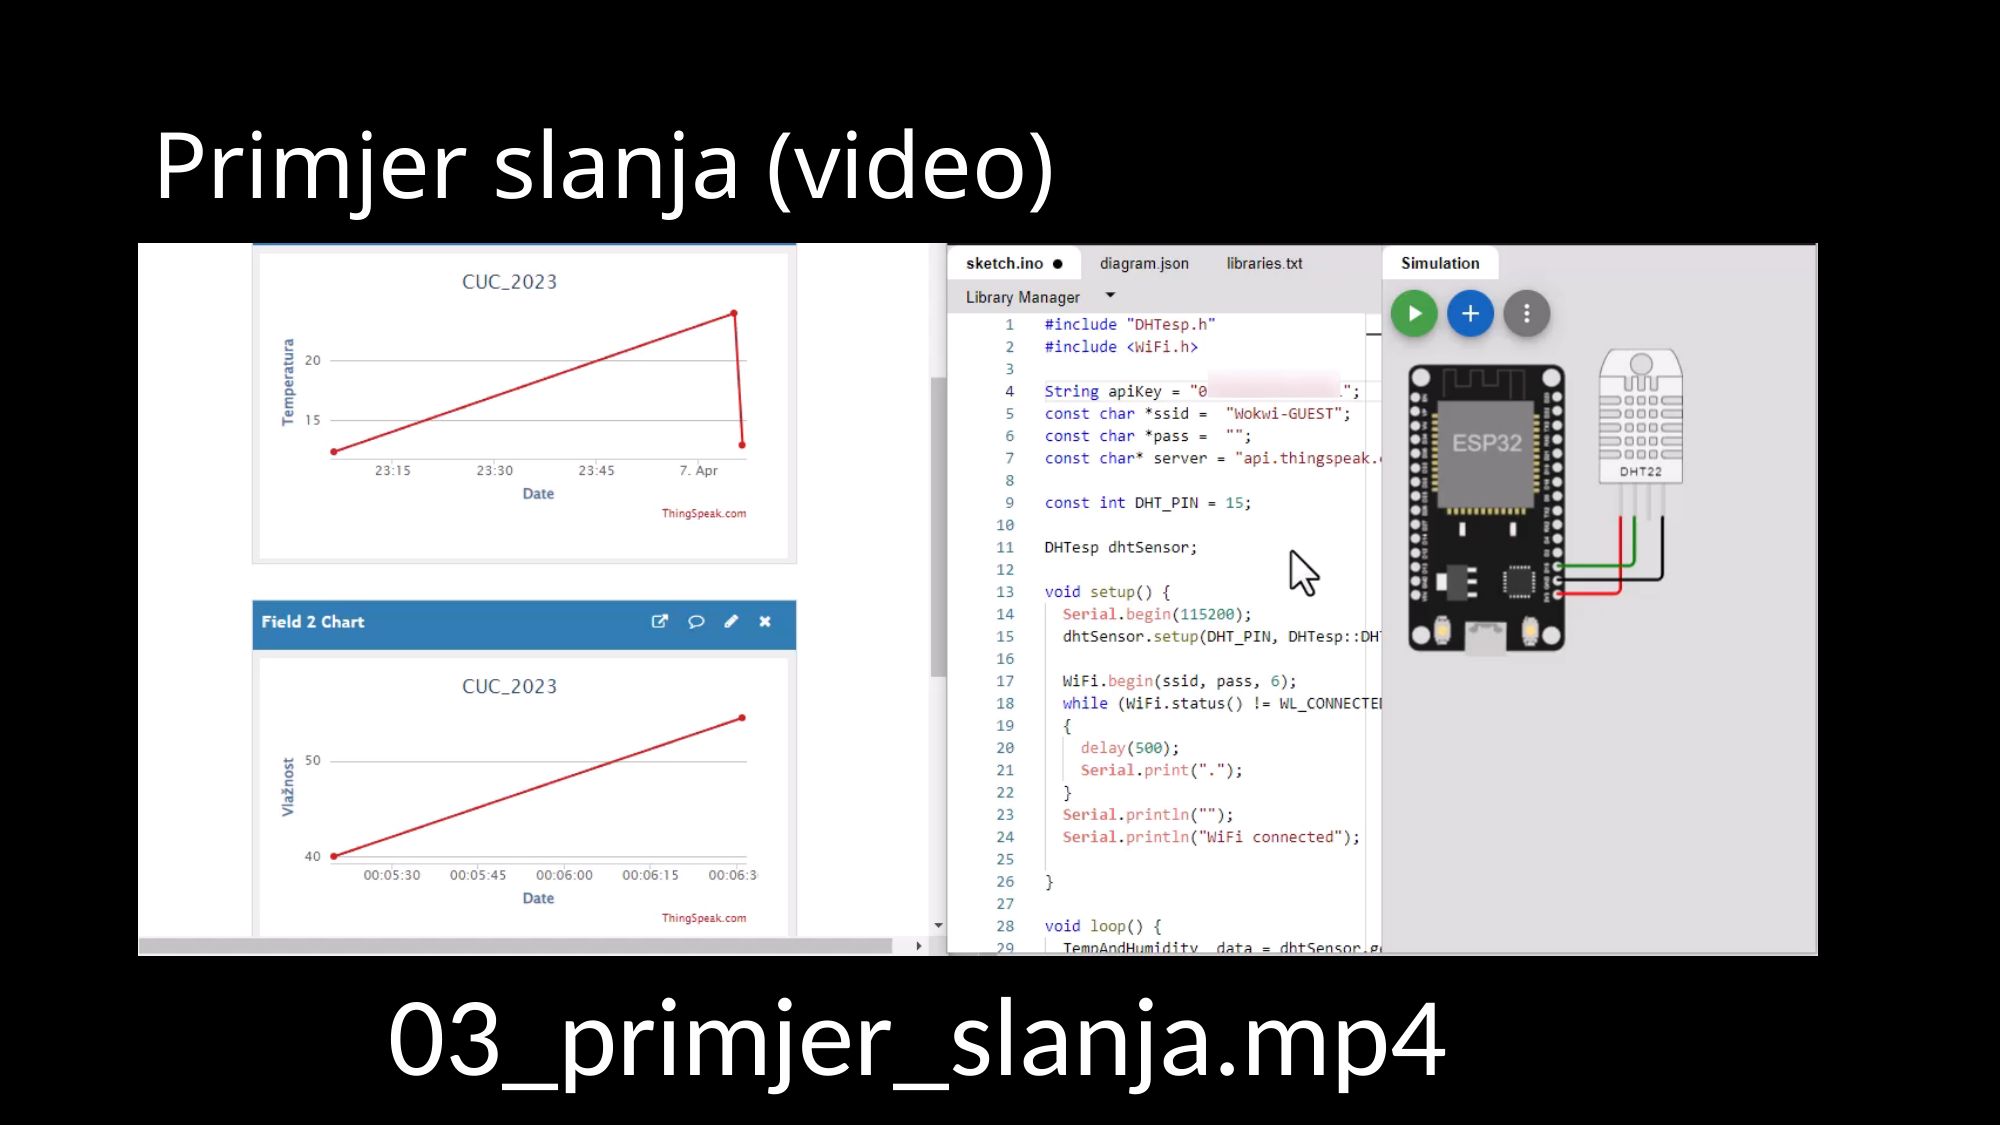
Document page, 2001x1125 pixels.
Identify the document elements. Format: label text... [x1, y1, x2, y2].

text_box 03_primjer_slanja.mp4 [373, 957, 1464, 1106]
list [137, 242, 1819, 957]
title Primjer slanja (video) [137, 59, 1863, 278]
